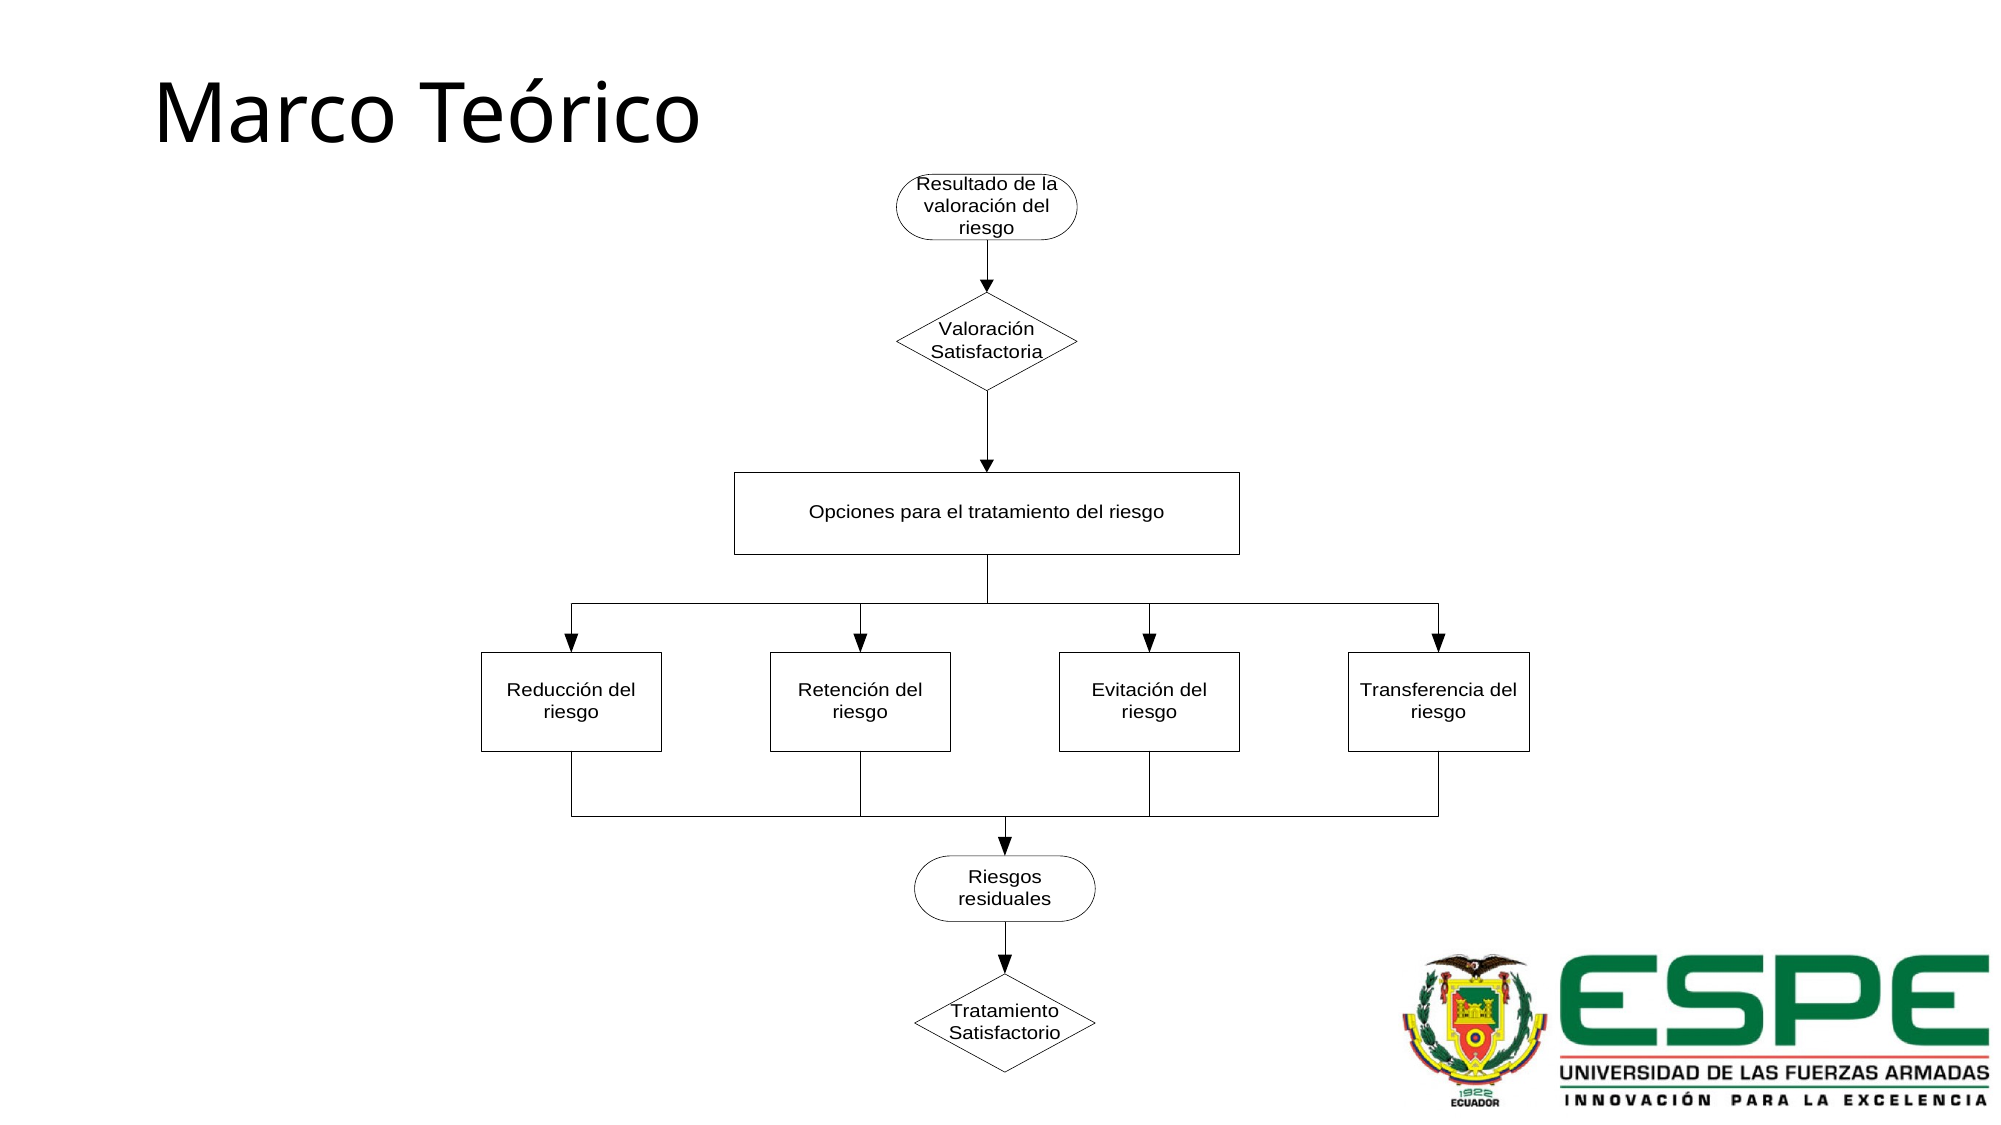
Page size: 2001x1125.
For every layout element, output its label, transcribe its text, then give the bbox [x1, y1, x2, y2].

picture [1398, 946, 2000, 1118]
title Marco Teórico [137, 59, 1863, 172]
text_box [477, 171, 1533, 1076]
